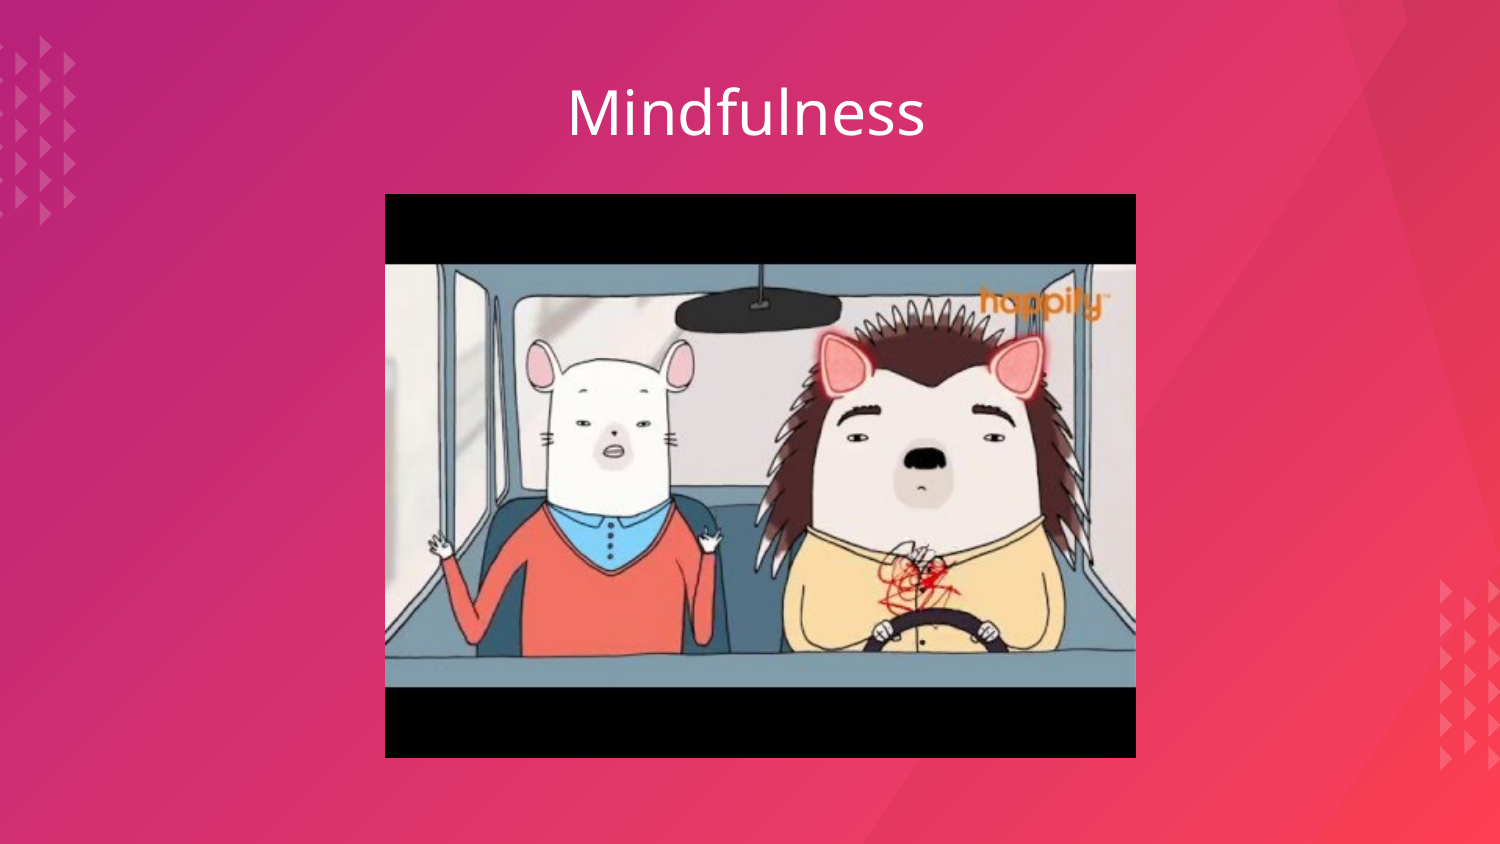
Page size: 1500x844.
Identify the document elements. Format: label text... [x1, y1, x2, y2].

title Mindfulness [105, 57, 1389, 152]
picture [385, 194, 1137, 758]
